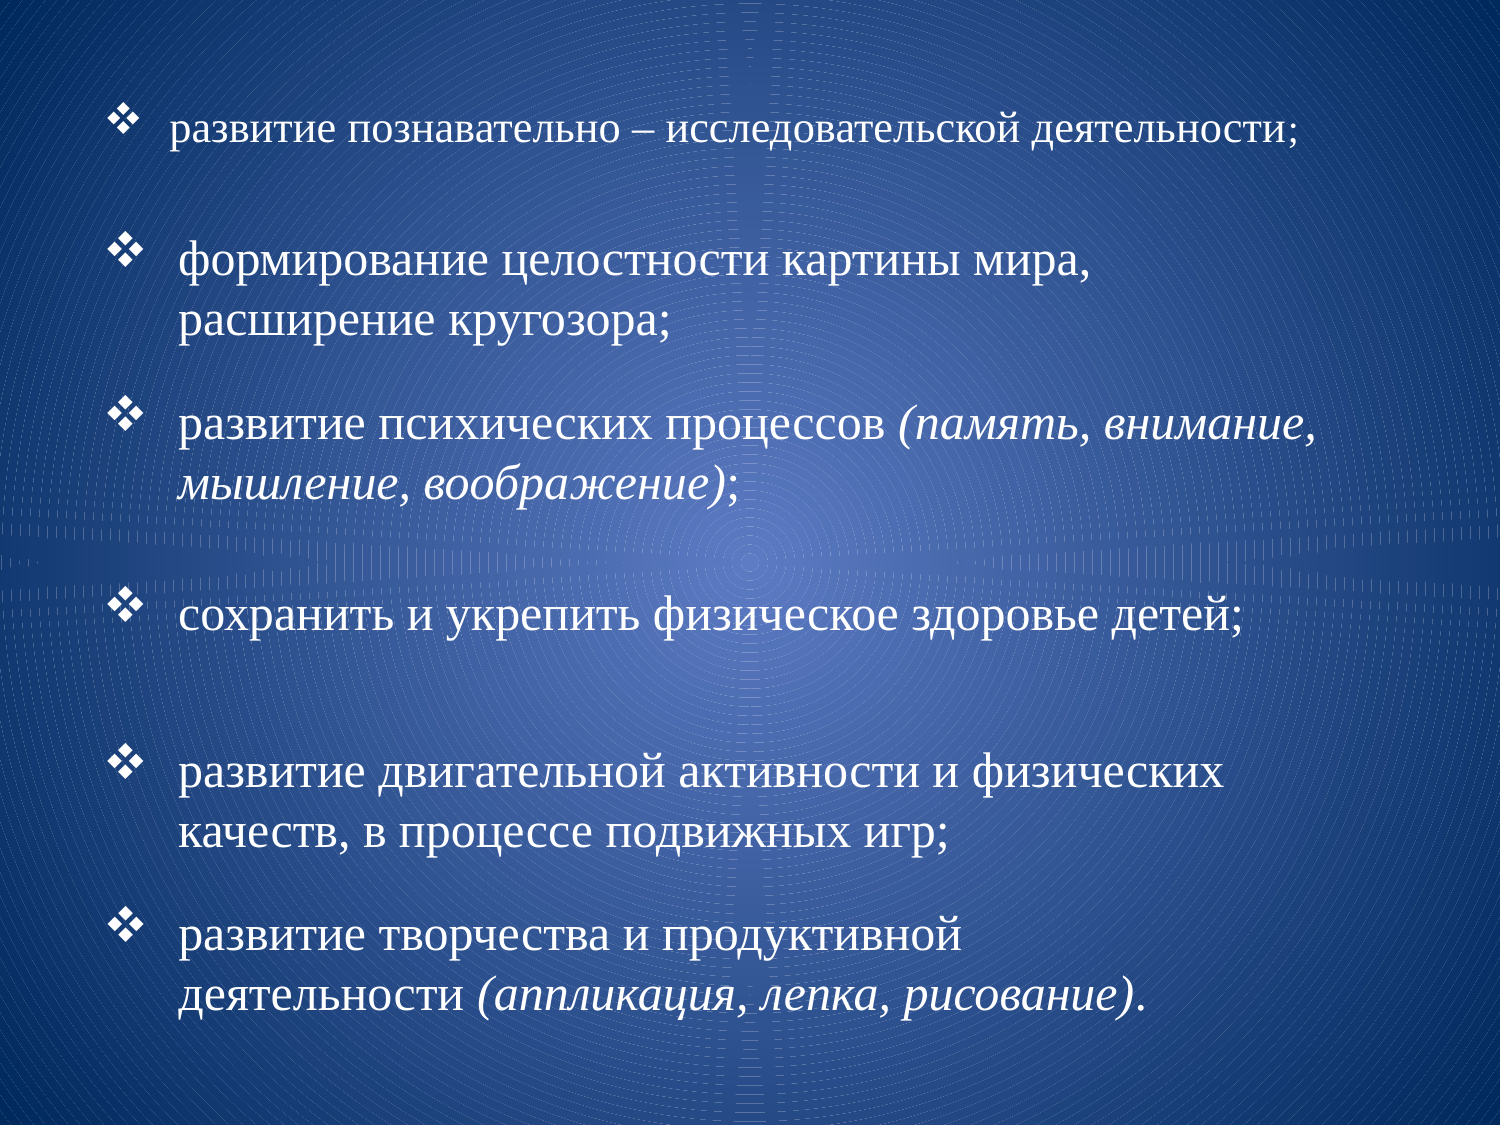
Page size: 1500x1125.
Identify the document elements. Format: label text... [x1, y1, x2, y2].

text_box развитие психических процессов (память, внимание, мышление, воображение); [88, 382, 1353, 573]
text_box сохранить и укрепить физическое здоровье детей; [88, 573, 1393, 648]
text_box формирование целостности картины мира, расширение кругозора; [88, 217, 1294, 353]
text_box развитие двигательной активности и физических качеств, в процессе подвижных игр; [88, 729, 1364, 865]
title развитие познавательно – исследовательской деятельности; [88, 78, 1341, 218]
text_box развитие творчества и продуктивной деятельности (аппликация, лепка, рисование). [88, 893, 1363, 1028]
